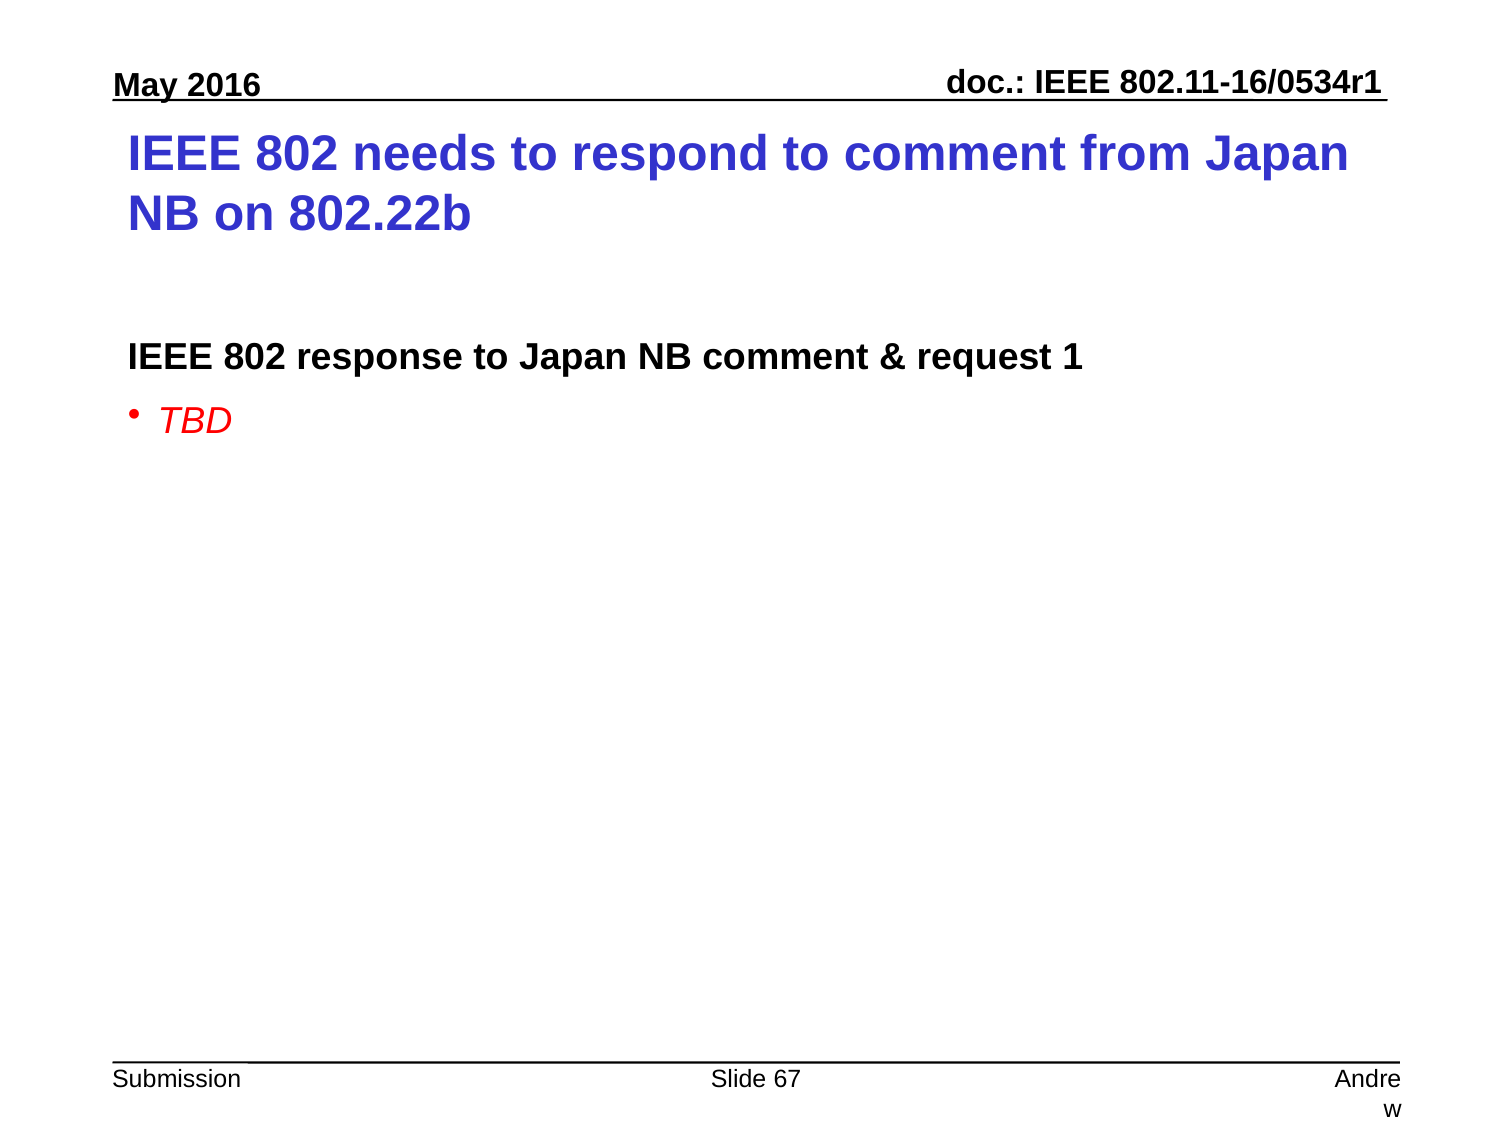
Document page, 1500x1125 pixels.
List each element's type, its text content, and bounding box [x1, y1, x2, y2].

title IEEE 802 needs to respond to comment from Japan NB on 802.22b [112, 112, 1388, 288]
list IEEE 802 response to Japan NB comment & request 1 TBD [112, 324, 1388, 1000]
footer Andrew Myles, Cisco [1320, 1061, 1402, 1093]
slide_number Slide 67 [709, 1061, 803, 1093]
